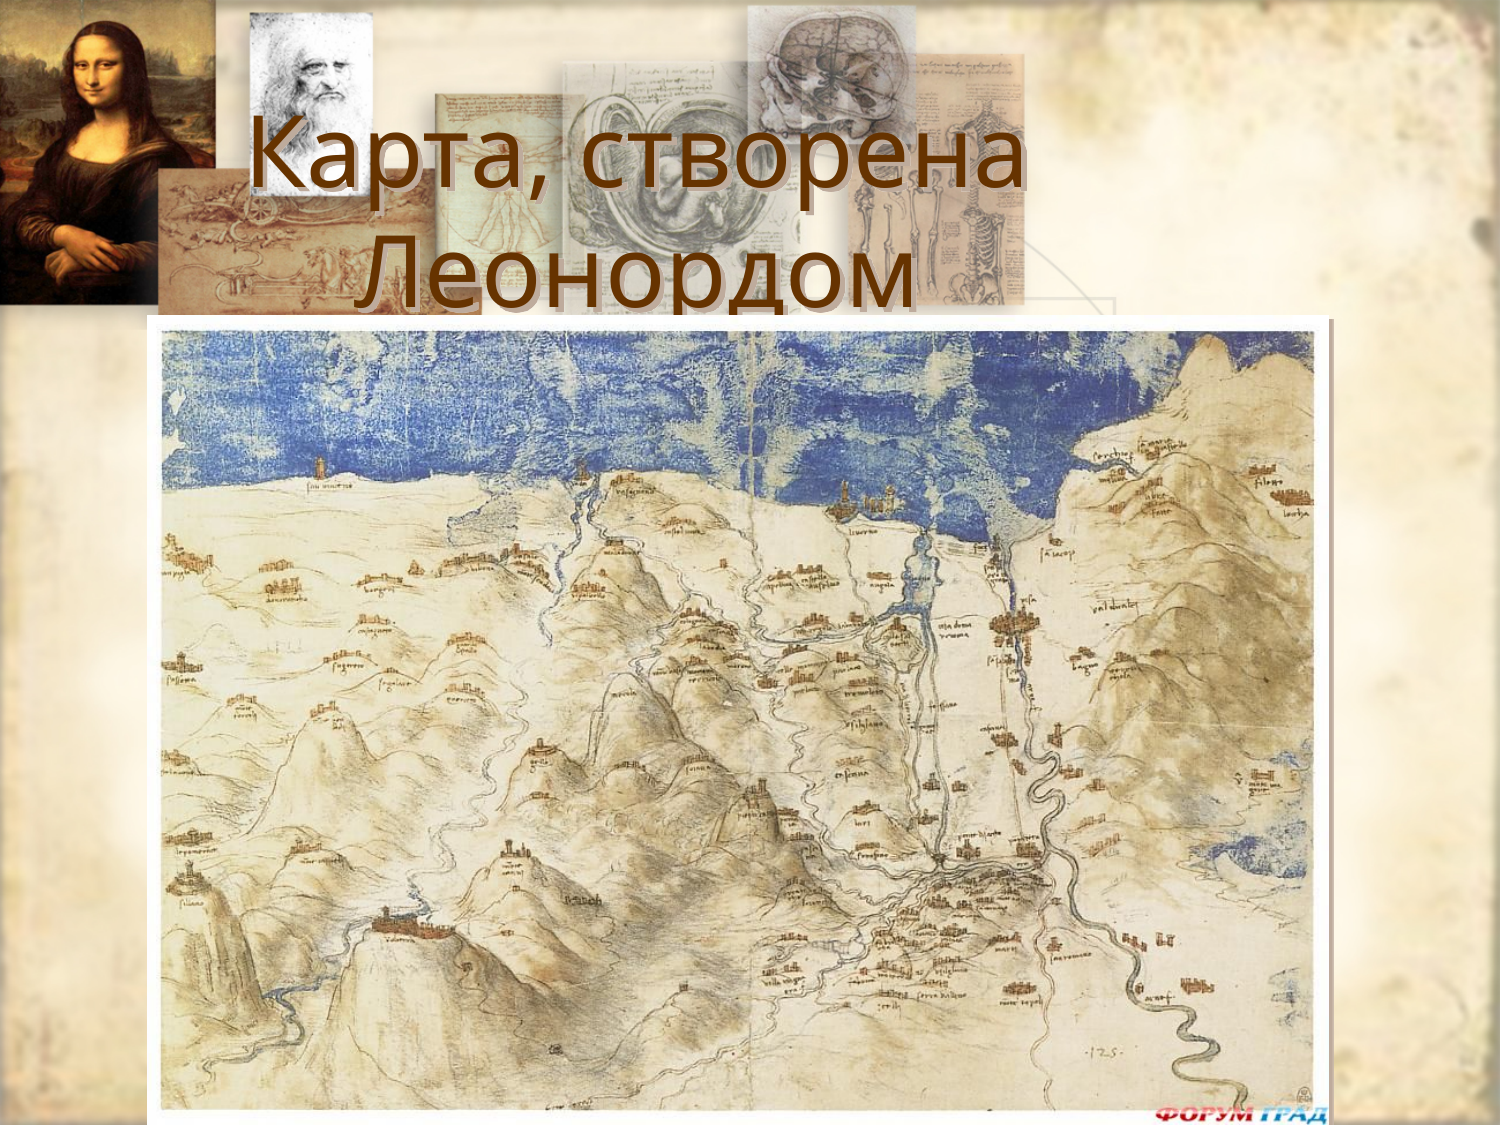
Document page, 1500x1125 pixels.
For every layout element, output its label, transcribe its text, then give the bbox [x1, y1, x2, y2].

picture [0, 0, 1500, 1125]
title Карта, створена Леонордом [0, 113, 1275, 302]
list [147, 314, 1330, 1125]
